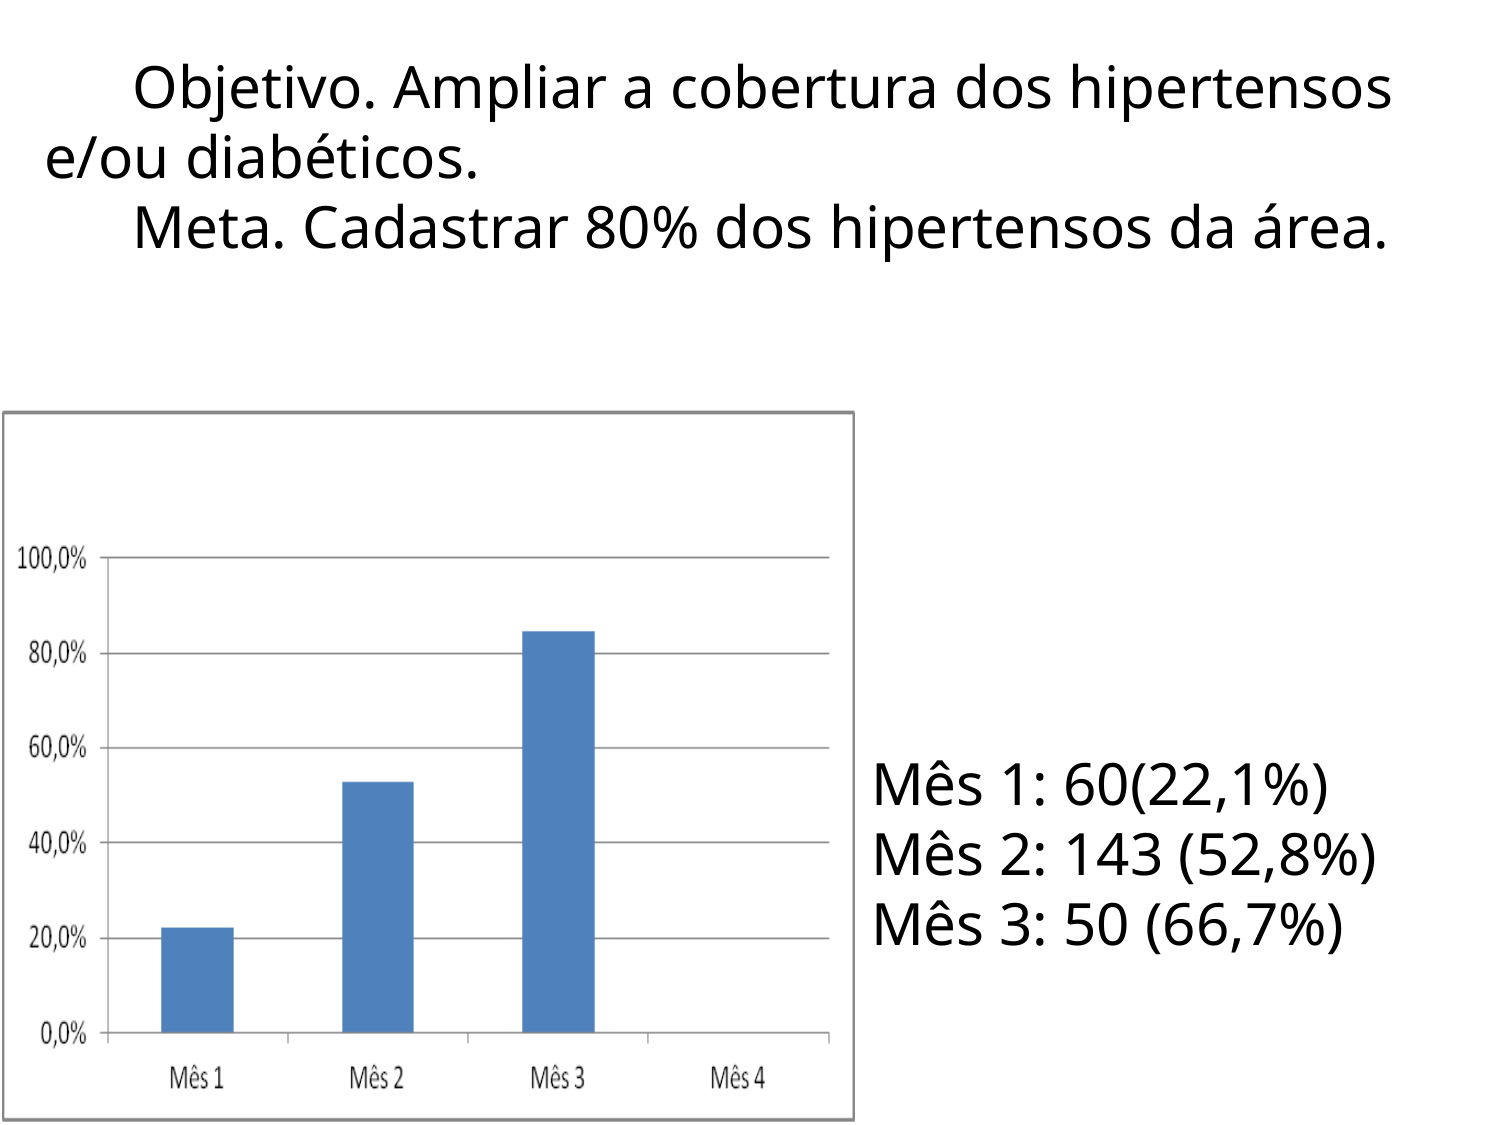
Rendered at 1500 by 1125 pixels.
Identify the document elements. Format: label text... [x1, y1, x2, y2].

text_box Objetivo. Ampliar a cobertura dos hipertensos e/ou diabéticos. Meta. Cadastrar 80% dos hipertensos da área. [29, 42, 1500, 268]
picture [0, 408, 857, 1125]
text_box Mês 1: 60(22,1%) Mês 2: 143 (52,8%) Mês 3: 50 (66,7%) [860, 739, 1500, 1035]
